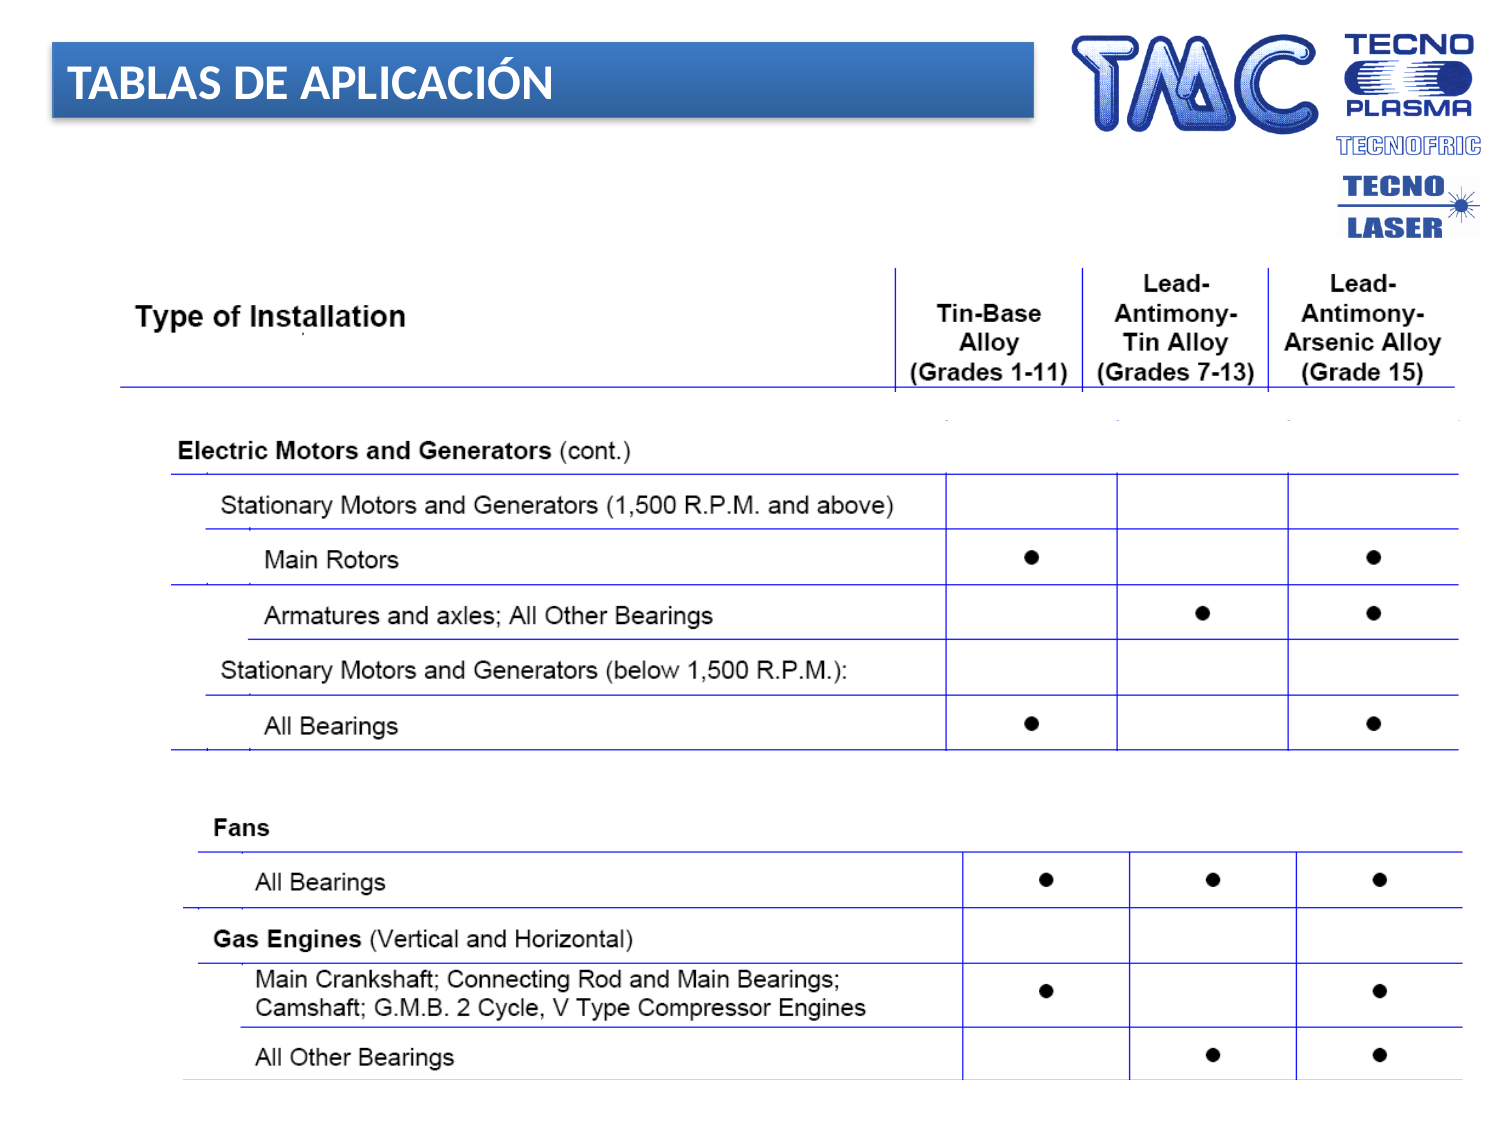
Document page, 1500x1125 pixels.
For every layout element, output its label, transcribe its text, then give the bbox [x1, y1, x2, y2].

text_box TABLAS DE APLICACIÓN [53, 42, 1034, 118]
picture [182, 802, 1471, 1080]
picture [100, 255, 1459, 392]
picture [170, 420, 1468, 751]
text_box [1062, 29, 1483, 244]
